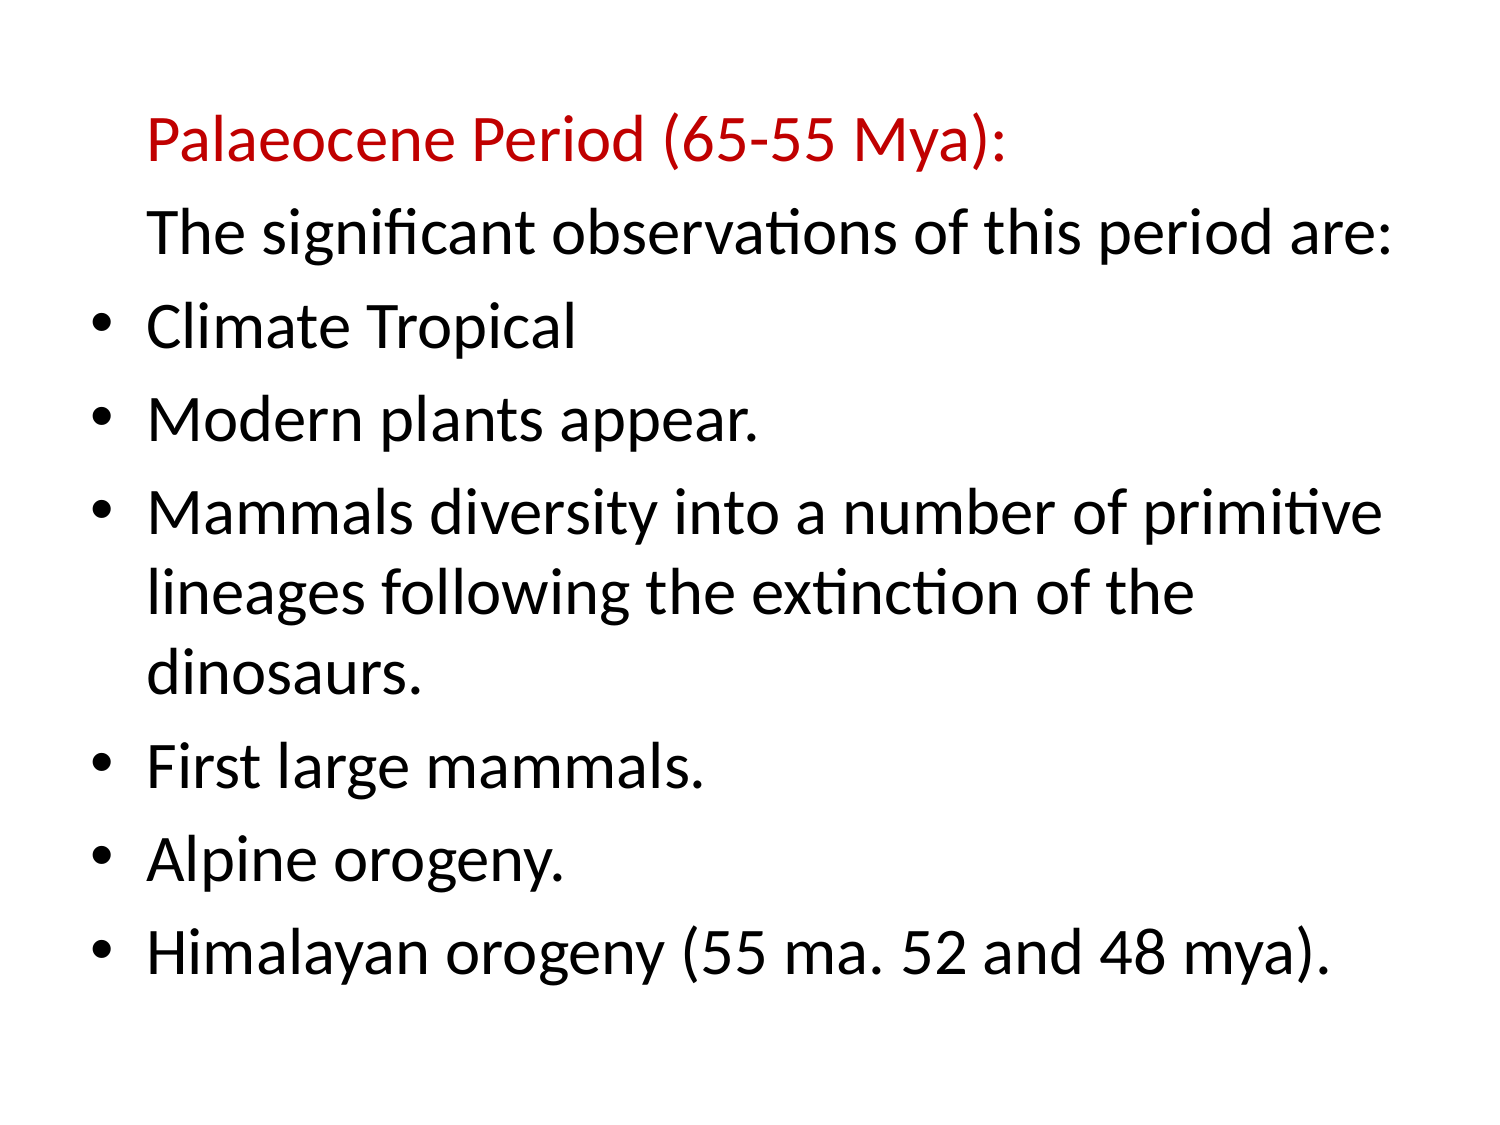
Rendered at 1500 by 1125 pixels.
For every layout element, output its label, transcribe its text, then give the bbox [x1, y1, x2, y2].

list Palaeocene Period (65-55 Mya): The significant observations of this period are: Climate Tropical Modern plants appear. Mammals diversity into a number of primitive lineages following the extinction of the dinosaurs. First large mammals. Alpine orogeny. Himalayan orogeny (55 ma. 52 and 48 mya). [75, 87, 1425, 1063]
